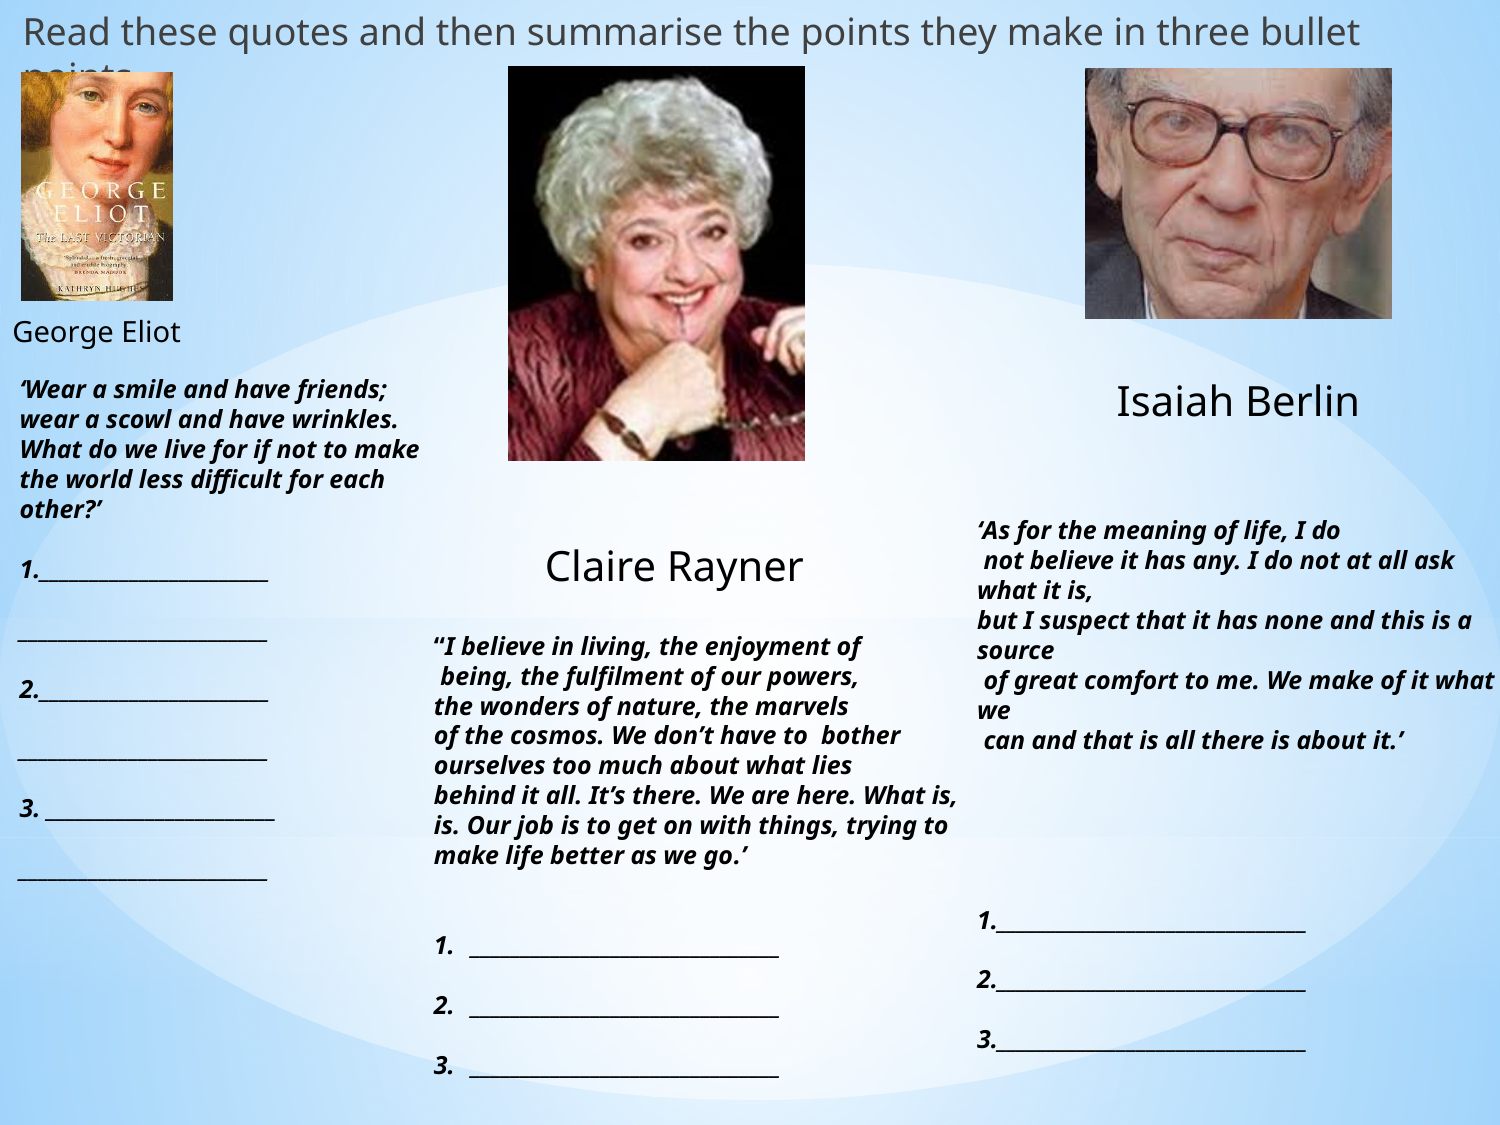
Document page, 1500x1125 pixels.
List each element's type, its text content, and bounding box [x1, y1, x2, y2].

picture [20, 71, 173, 301]
list Read these quotes and then summarise the points they make in three bullet points. [0, 0, 1500, 178]
text_box “I believe in living, the enjoyment of being, the fulfilment of our powers, the wonders of nature, the marvels of the cosmos. We don’t have to bother ourselves too much about what lies behind it all. It’s there. We are here. What is, is. Our job is to get on with things, trying to make life better as we go.’ _______________________________ _______________________________ _______________________________ [419, 622, 987, 1087]
text_box Claire Rayner [530, 532, 819, 598]
text_box ‘As for the meaning of life, I do not believe it has any. I do not at all ask what it is, but I suspect that it has none and this is a source of great comfort to me. We make of it what we can and that is all there is about it.’ 1._______________________________ 2._______________________________ 3._______________________________ [962, 507, 1500, 1062]
picture [508, 66, 805, 462]
picture [1085, 68, 1392, 319]
text_box George Eliot [0, 305, 196, 356]
text_box ‘Wear a smile and have friends; wear a scowl and have wrinkles. What do we live for if not to make the world less difficult for each other?’ 1._______________________ _________________________ 2._______________________ _________________________ 3. _______________________ _________________________ [4, 366, 451, 995]
text_box Isaiah Berlin [1101, 367, 1376, 433]
